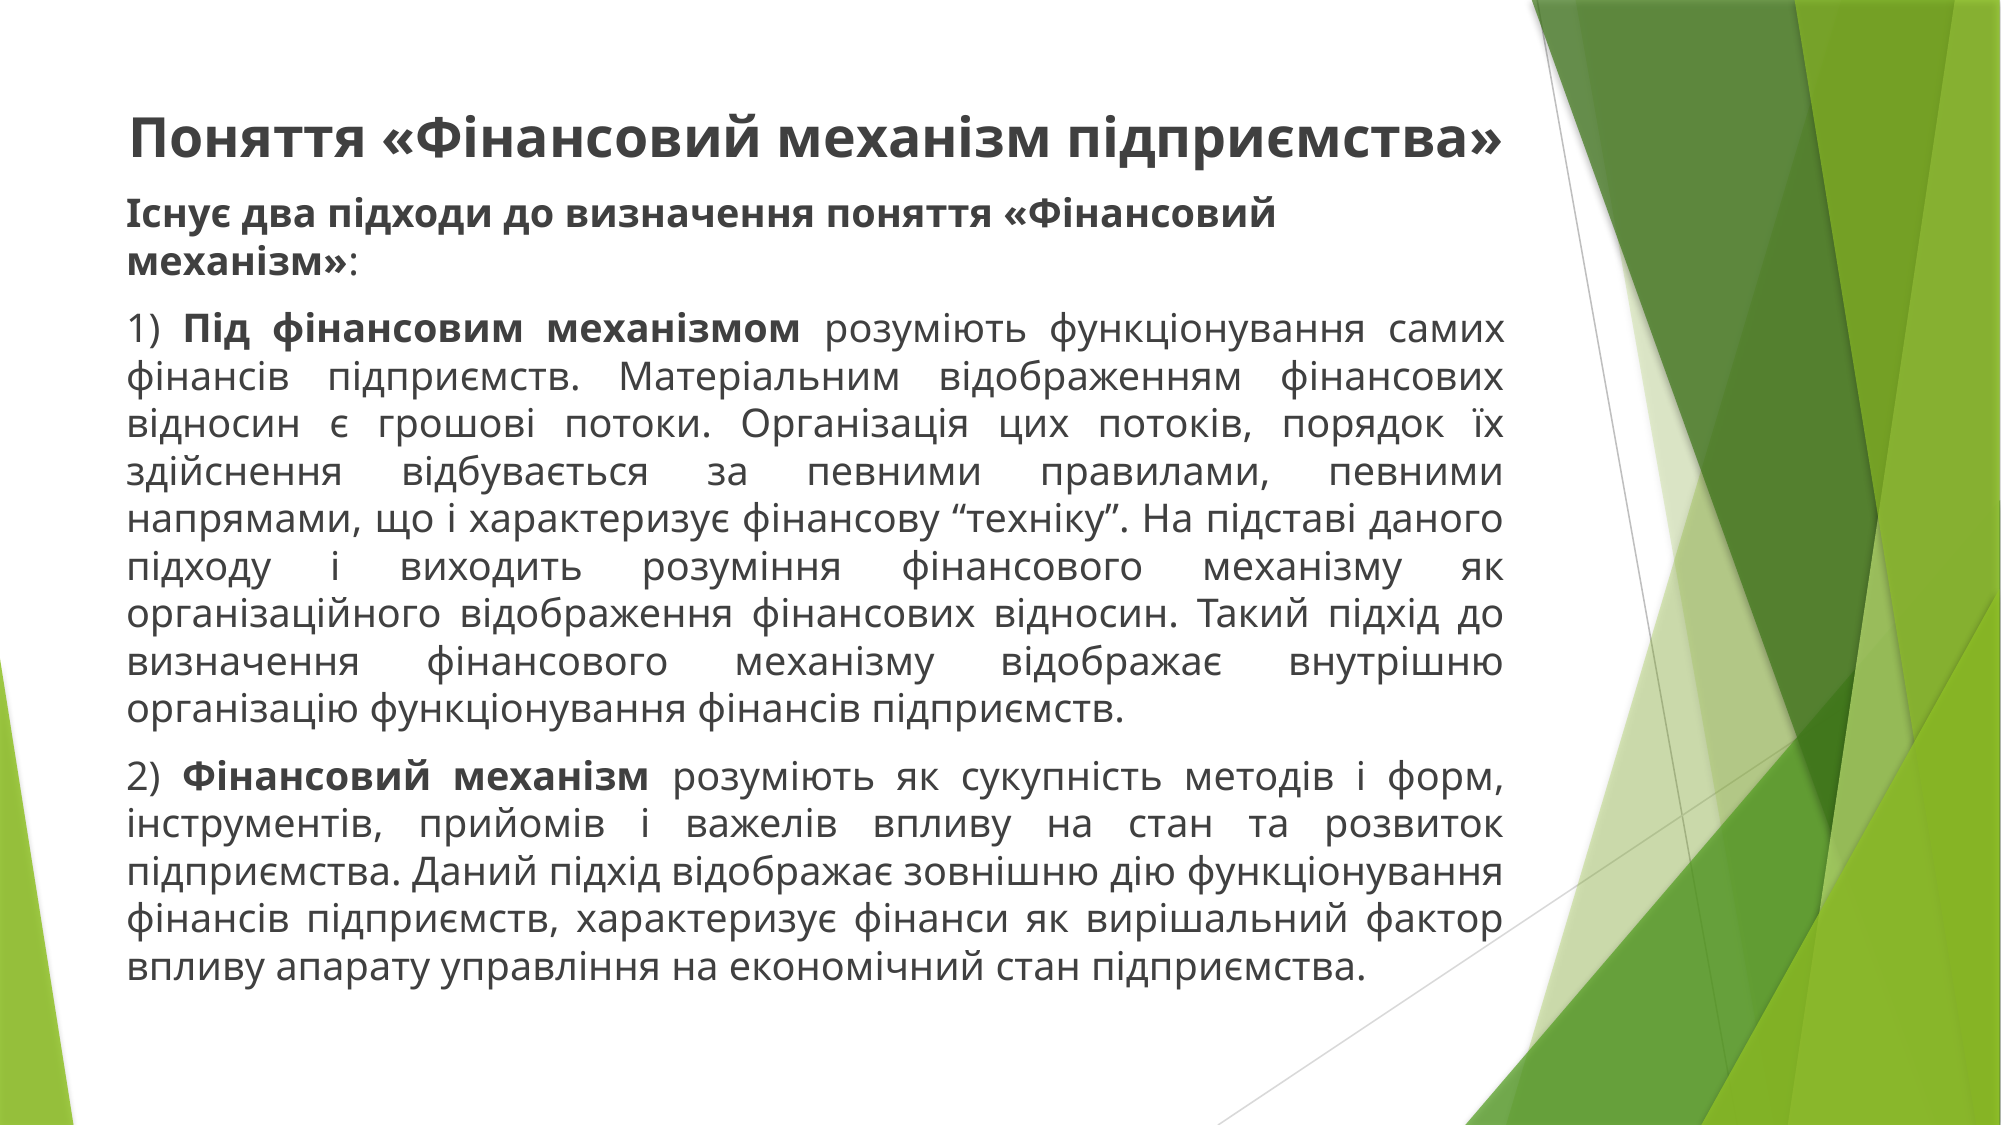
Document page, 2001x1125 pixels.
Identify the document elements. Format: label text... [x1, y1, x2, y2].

list Поняття «Фінансовий механізм підприємства» Існує два підходи до визначення поняття «Фінансовий механізм»: 1) Під фінансовим механізмом розуміють функціонування самих фінансів підприємств. Матеріальним відображенням фінансових відносин є грошові потоки. Організація цих потоків, порядок їх здійснення відбувається за певними правилами, певними напрямами, що і характеризує фінансову “техніку”. На підставі даного підходу і виходить розуміння фінансового механізму як організаційного відображення фінансових відносин. Такий підхід до визначення фінансового механізму відображає внутрішню організацію функціонування фінансів підприємств. 2) Фінансовий механізм розуміють як сукупність методів і форм, інструментів, прийомів і важелів впливу на стан та розвиток підприємства. Даний підхід відображає зовнішню дію функціонування фінансів підприємств, характеризує фінанси як вирішальний фактор впливу апарату управління на економічний стан підприємства. [111, 94, 1522, 1073]
